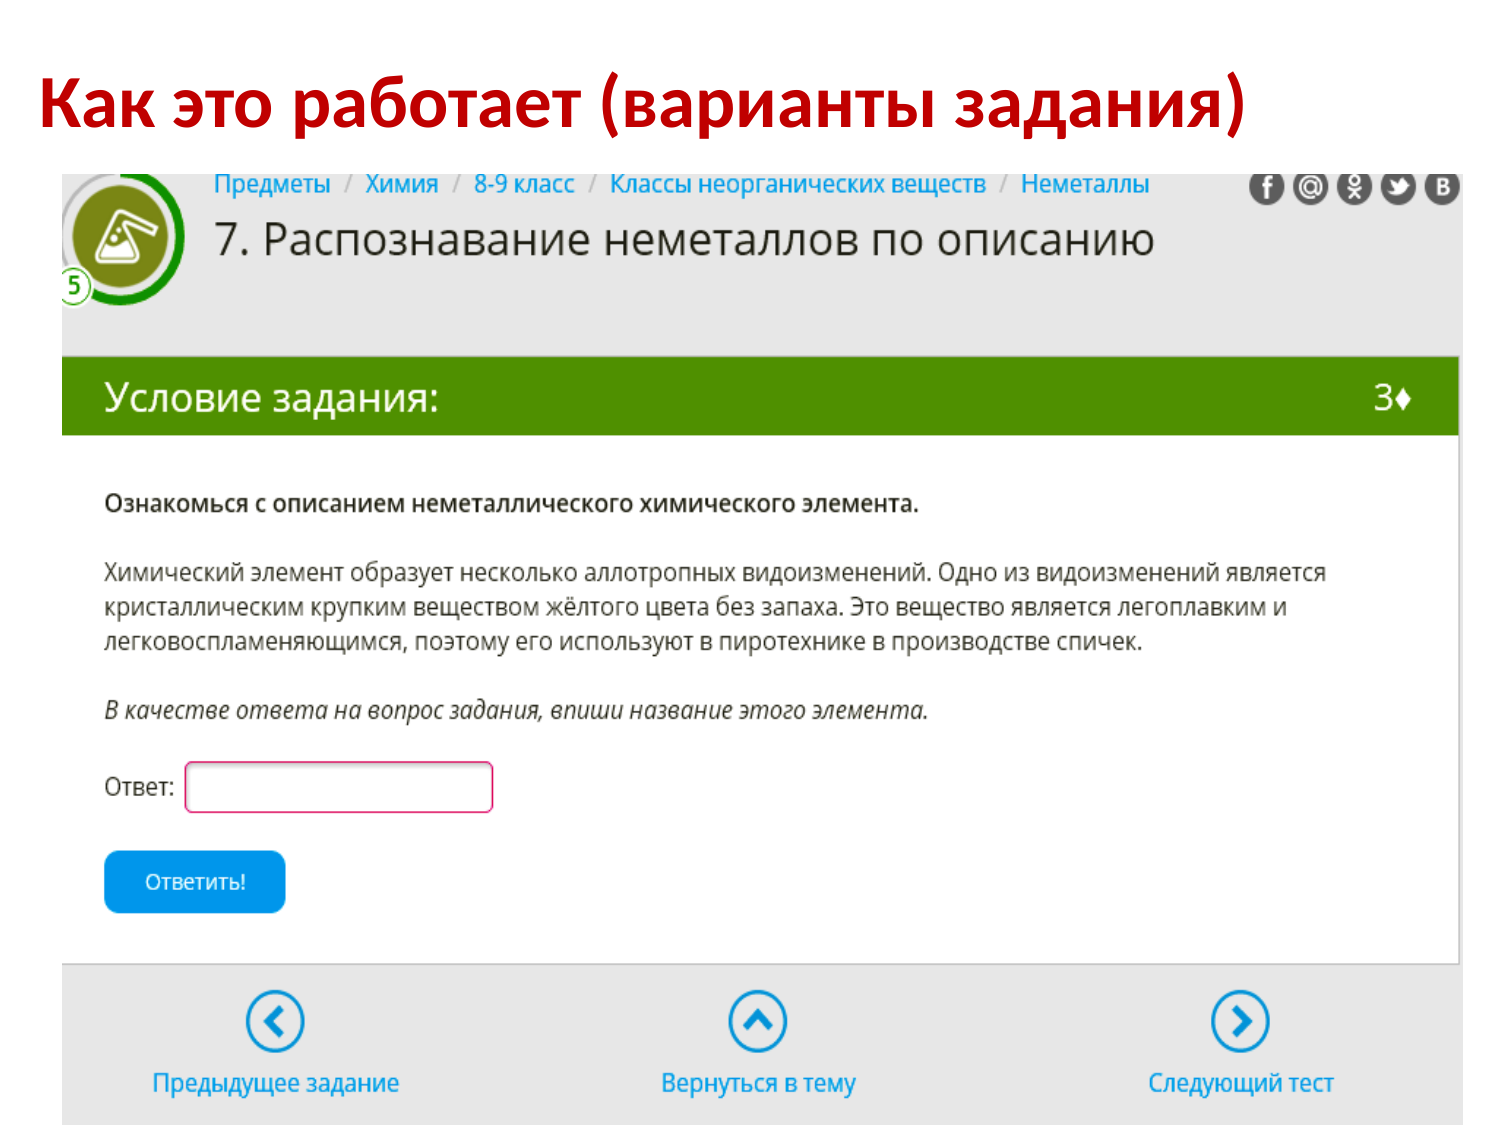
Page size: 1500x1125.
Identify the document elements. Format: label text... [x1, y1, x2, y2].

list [62, 174, 1463, 1125]
title Как это работает (варианты задания) [24, 45, 1425, 150]
